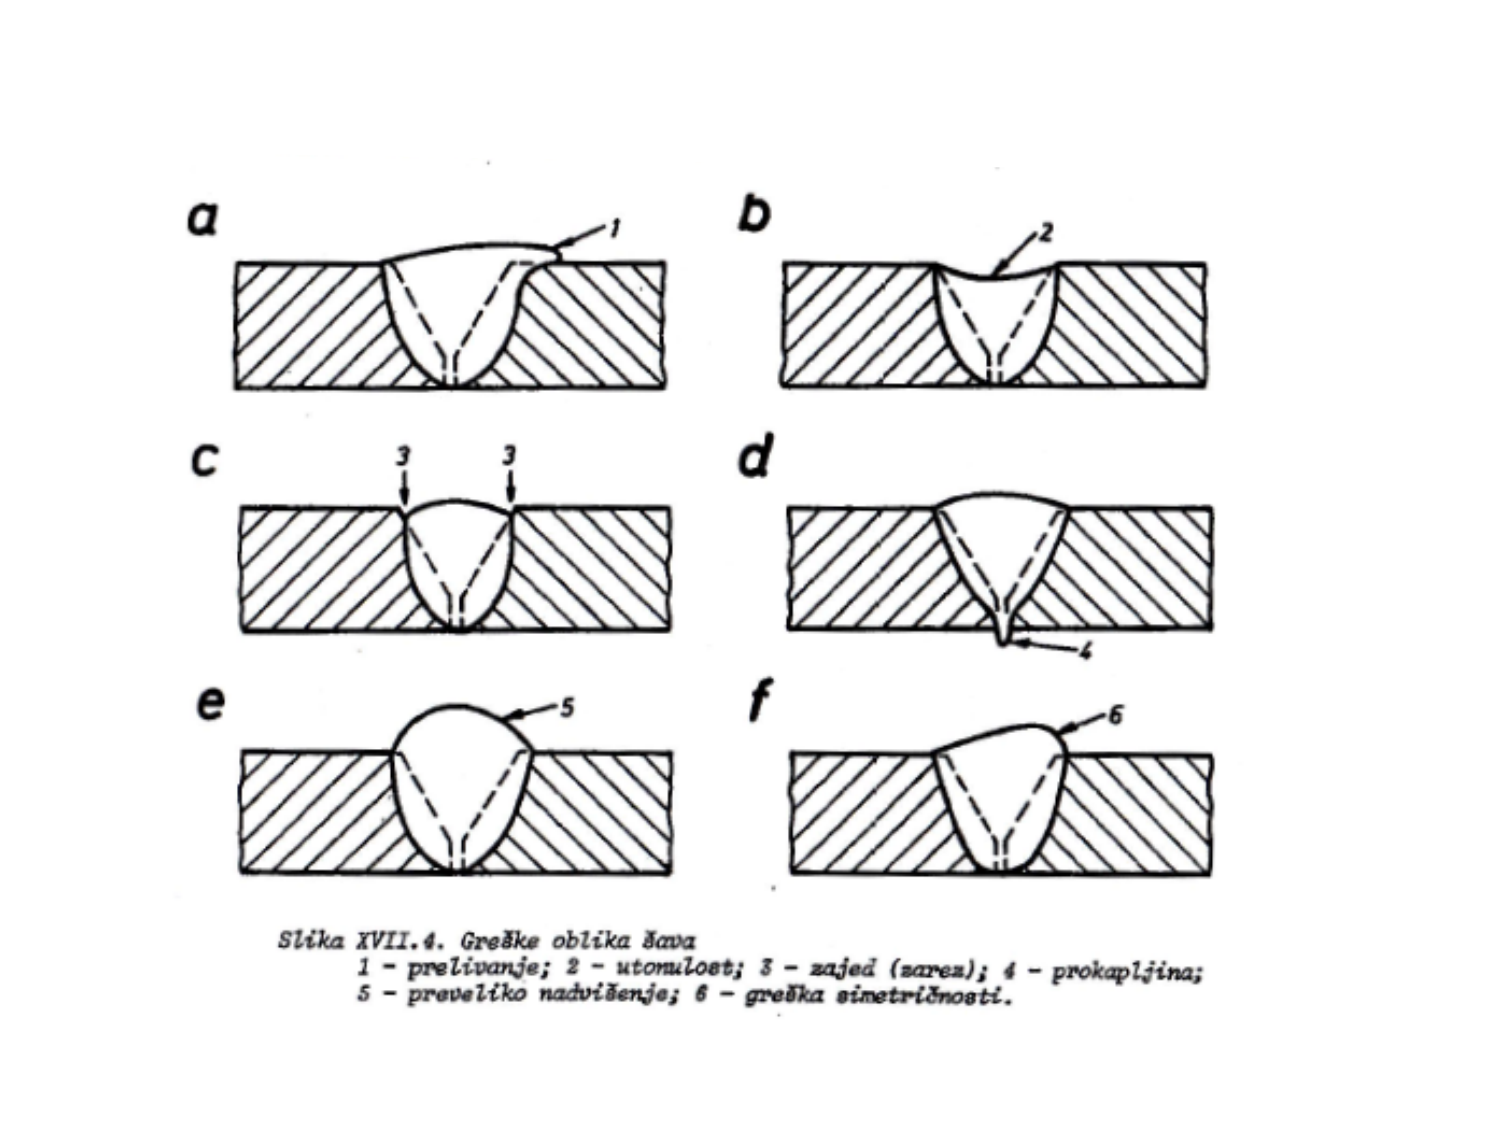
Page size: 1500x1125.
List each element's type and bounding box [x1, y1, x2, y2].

picture [167, 153, 1270, 1029]
